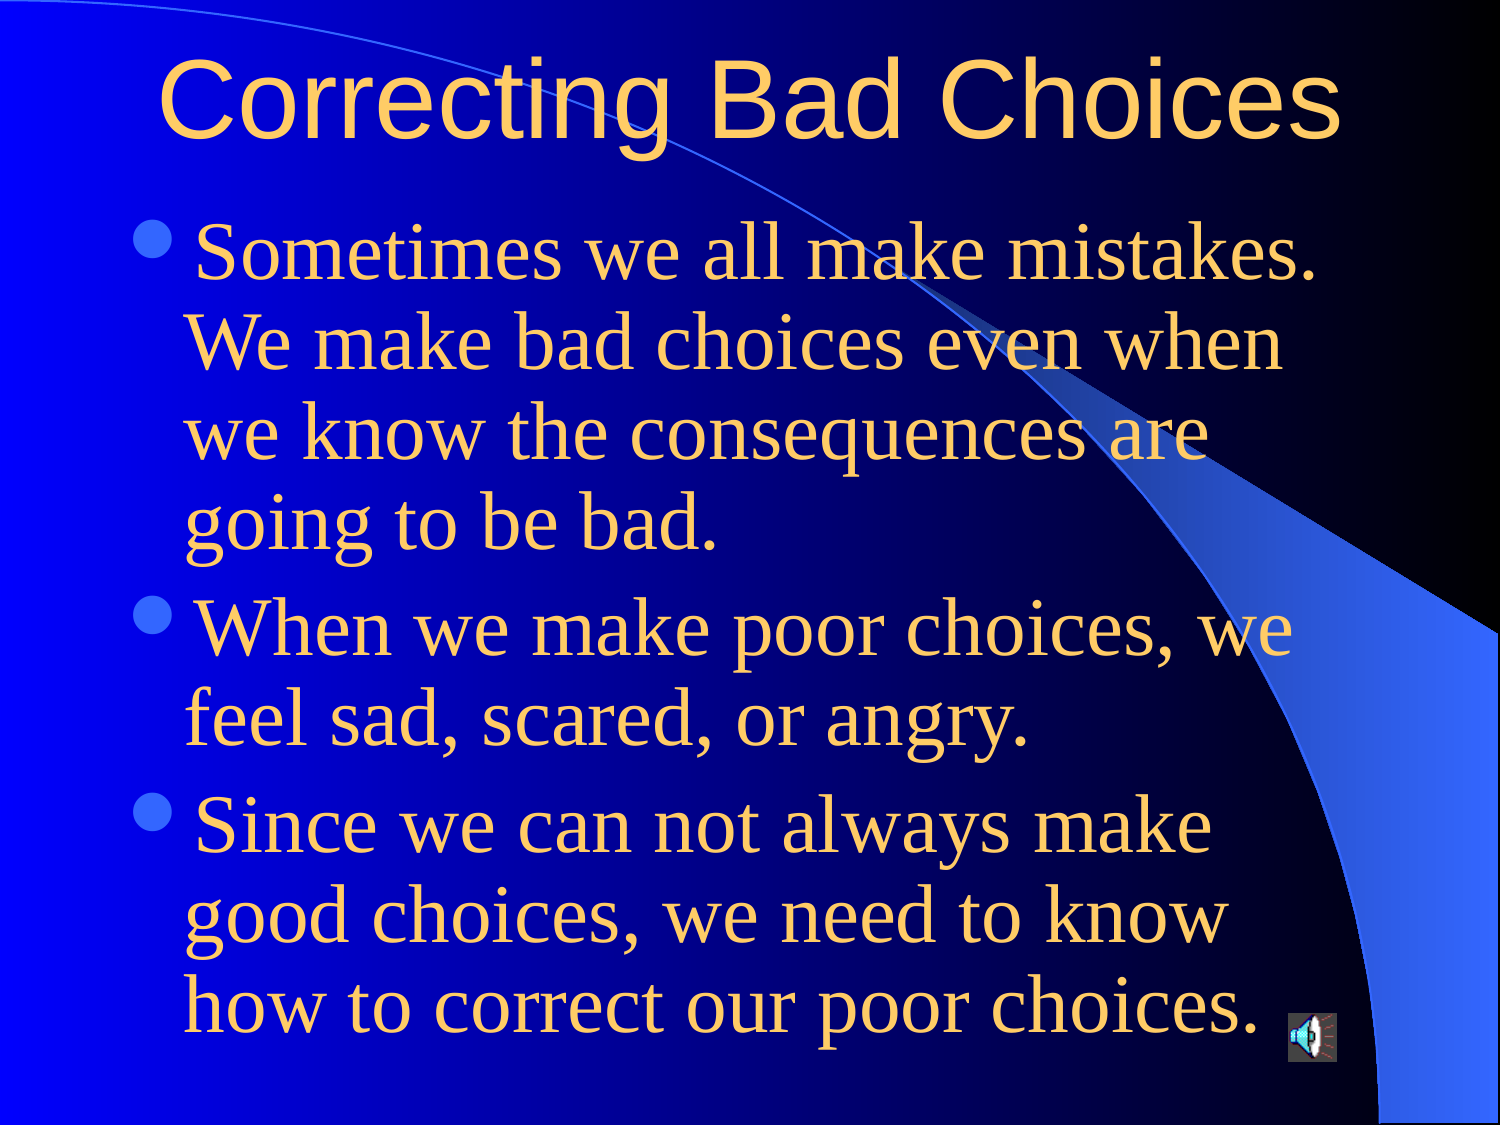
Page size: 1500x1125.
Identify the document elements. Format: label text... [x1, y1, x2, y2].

title Correcting Bad Choices [112, 0, 1388, 188]
picture [1287, 1012, 1338, 1063]
list Sometimes we all make mistakes. We make bad choices even when we know the consequences are going to be bad. When we make poor choices, we feel sad, scared, or angry. Since we can not always make good choices, we need to know how to correct our poor choices. [112, 200, 1388, 875]
